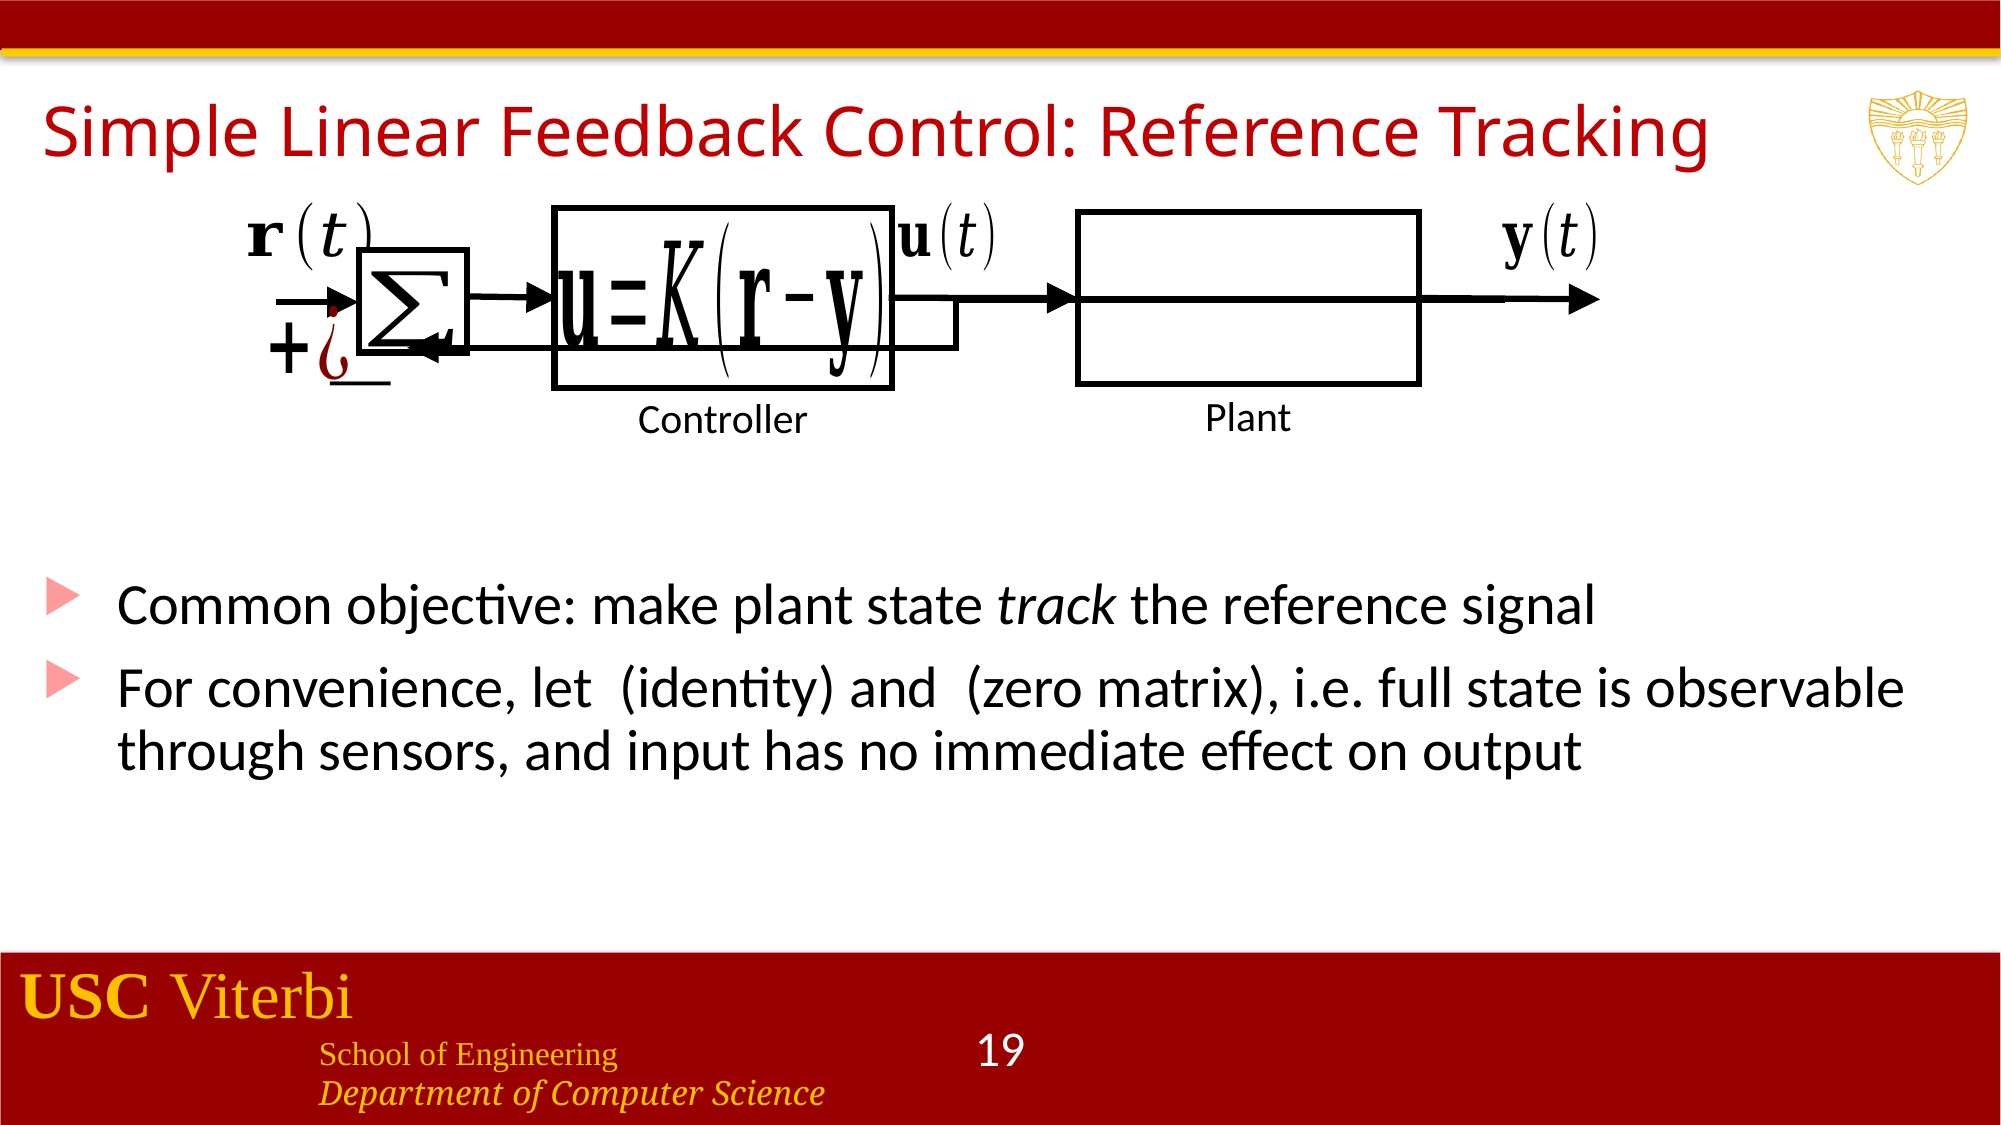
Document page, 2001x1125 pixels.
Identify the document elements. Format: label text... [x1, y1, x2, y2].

picture [1836, 76, 2000, 199]
slide_number 19 [774, 1016, 1225, 1077]
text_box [245, 198, 1601, 450]
title Simple Linear Feedback Control: Reference Tracking [27, 70, 1819, 199]
